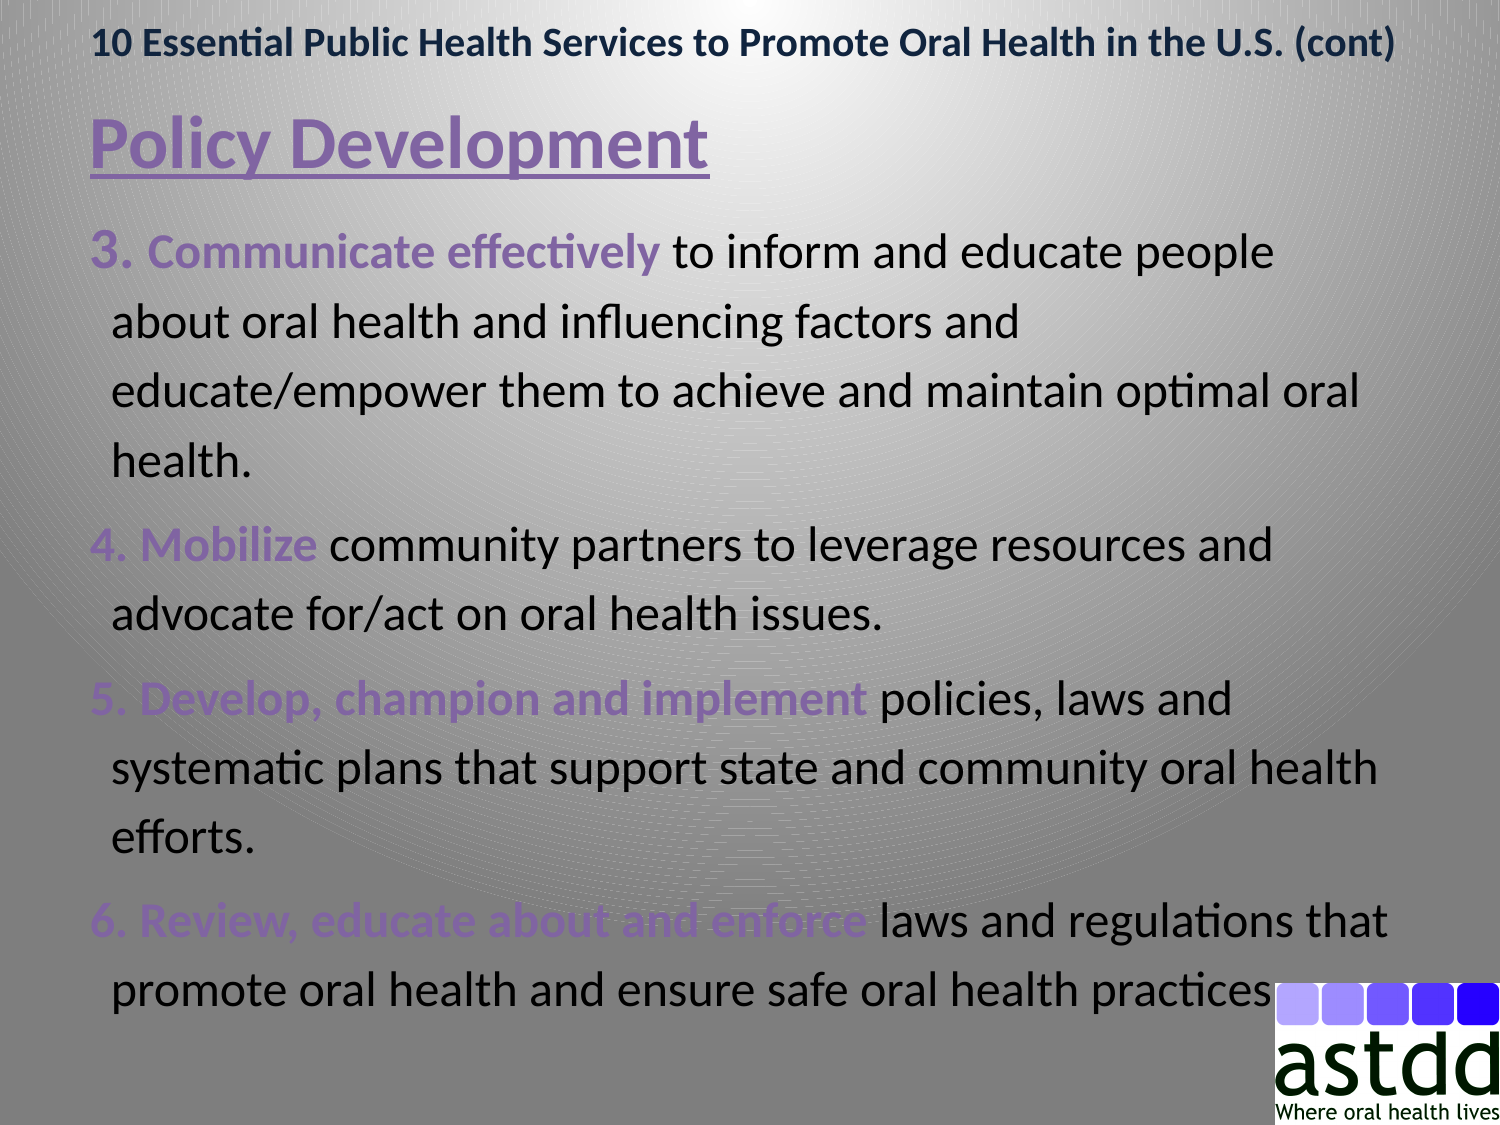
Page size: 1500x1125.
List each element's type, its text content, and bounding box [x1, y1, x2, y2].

picture [1274, 983, 1500, 1125]
text_box 10 Essential Public Health Services to Promote Oral Health in the U.S. (cont) Policy Development 3. Communicate effectively to inform and educate people about oral health and influencing factors and educate/empower them to achieve and maintain optimal oral health. 4. Mobilize community partners to leverage resources and advocate for/act on oral health issues. 5. Develop, champion and implement policies, laws and systematic plans that support state and community oral health efforts. 6. Review, educate about and enforce laws and regulations that promote oral health and ensure safe oral health practices. [74, 0, 1413, 1121]
